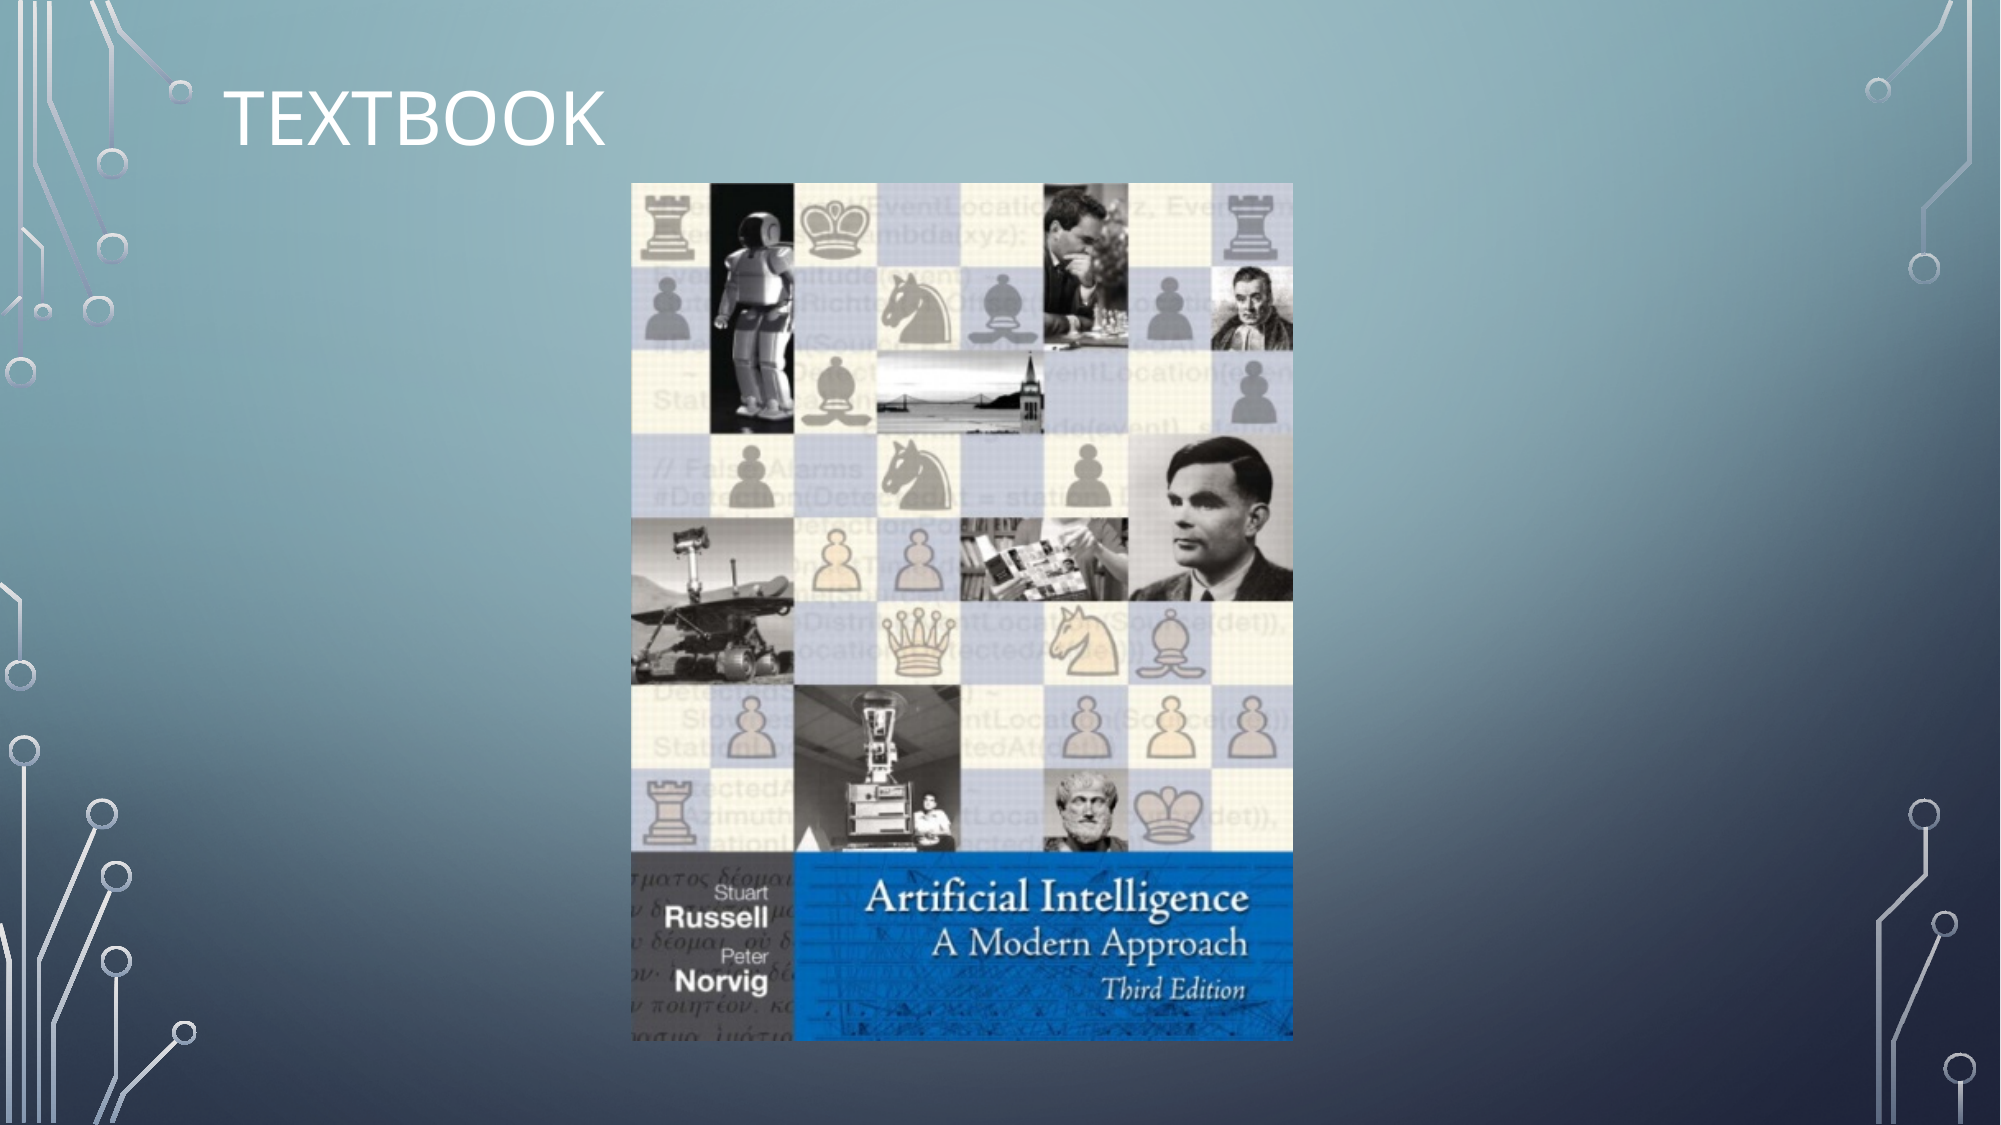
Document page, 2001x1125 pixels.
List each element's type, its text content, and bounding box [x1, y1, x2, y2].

picture [631, 183, 1293, 1041]
title Textbook [208, 0, 1834, 243]
